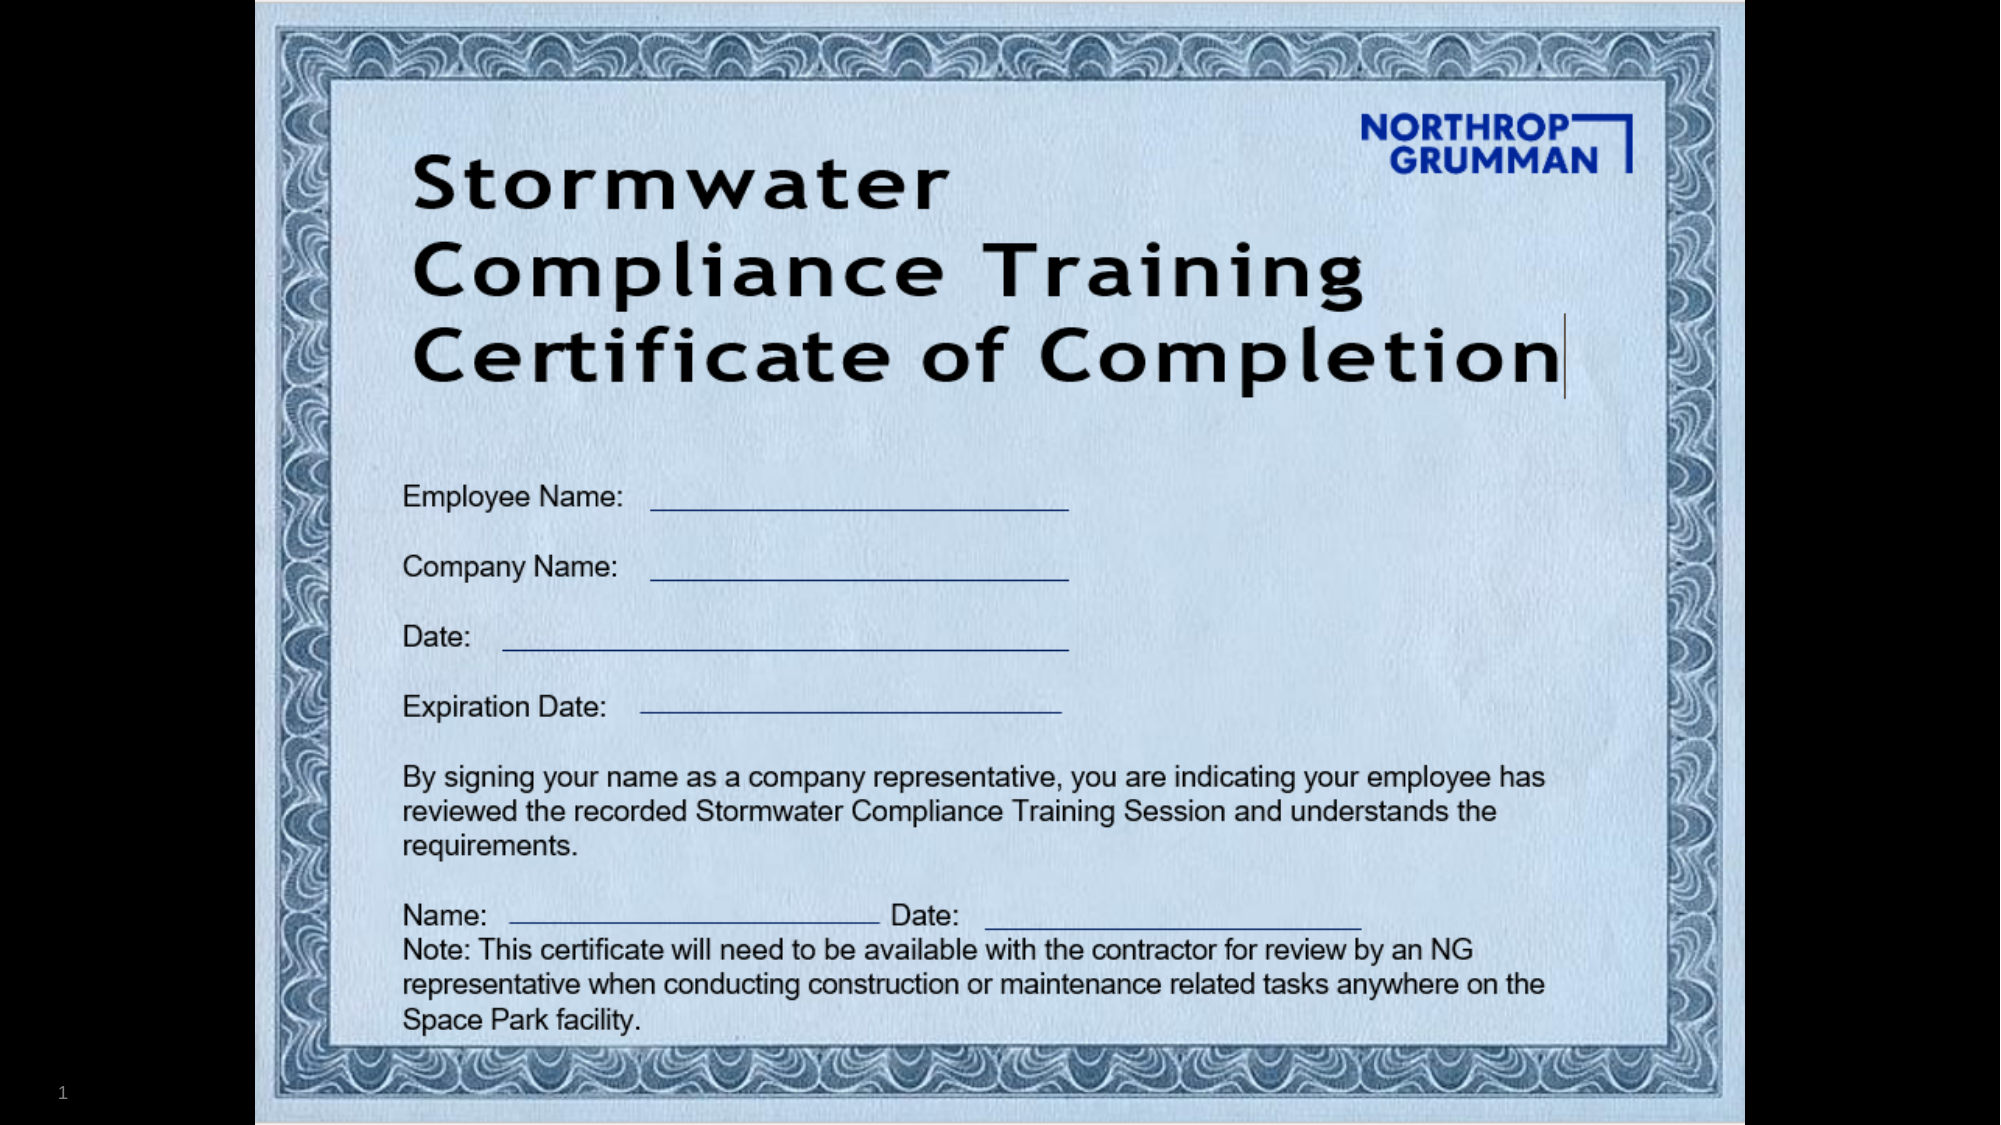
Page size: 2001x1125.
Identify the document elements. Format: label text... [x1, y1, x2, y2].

slide_number 1 [43, 1061, 131, 1122]
picture [255, 0, 1745, 1125]
